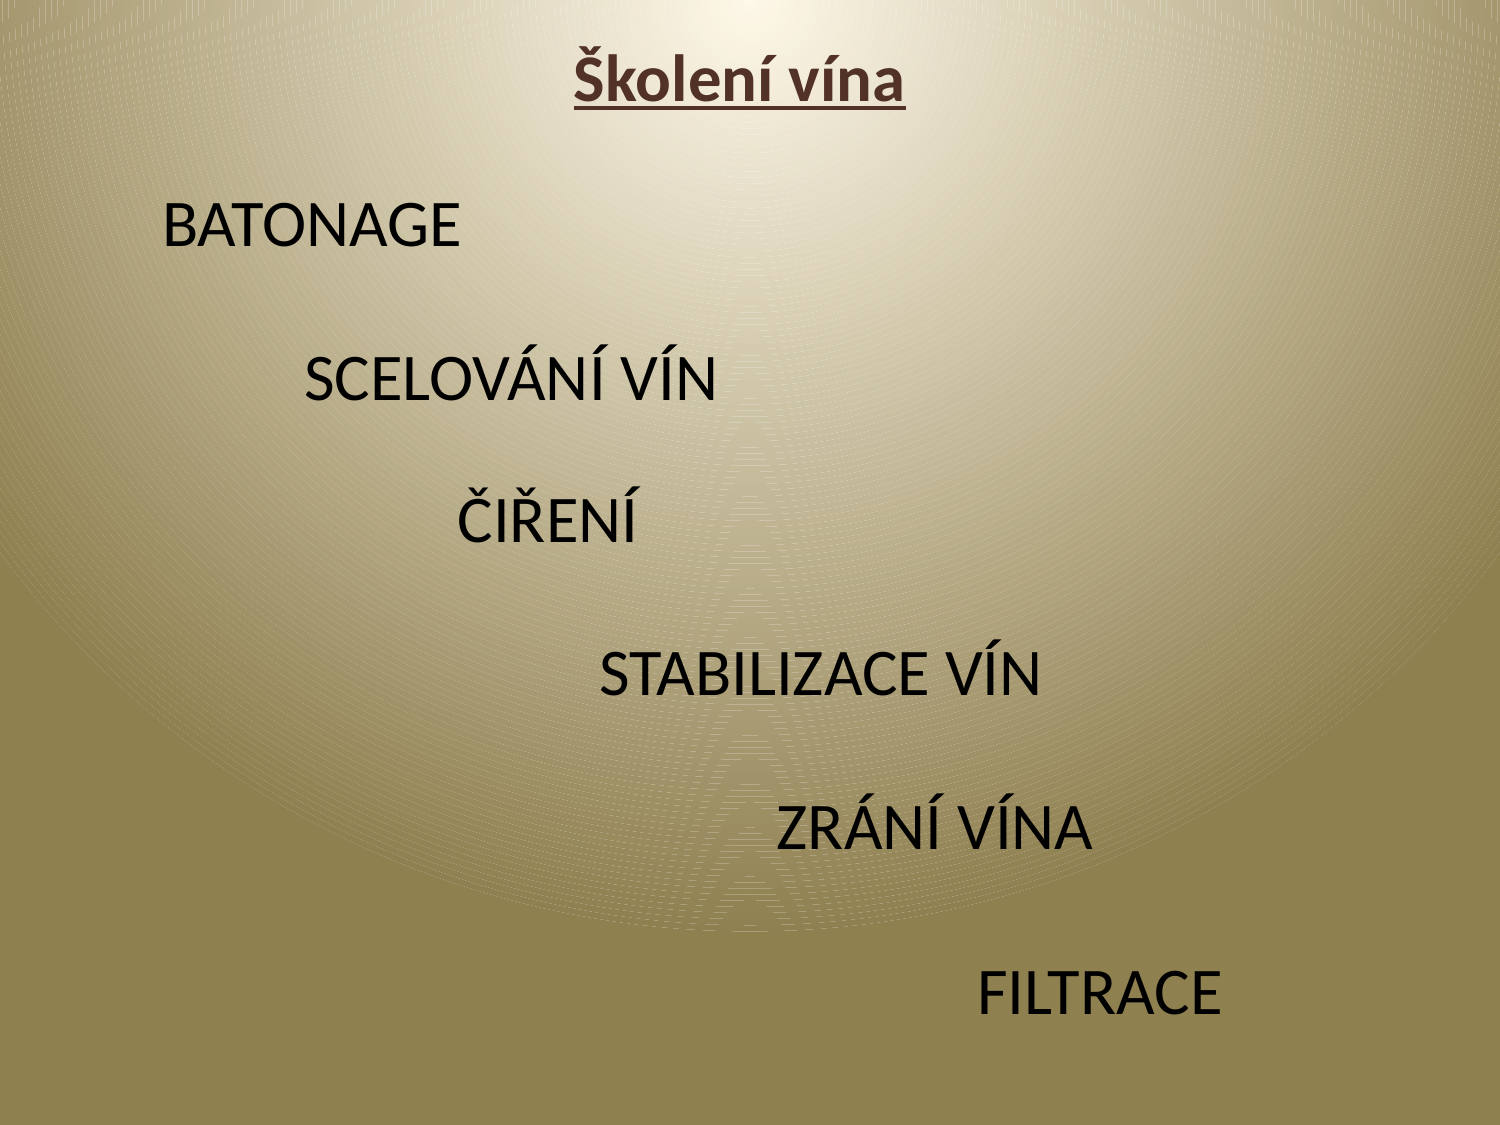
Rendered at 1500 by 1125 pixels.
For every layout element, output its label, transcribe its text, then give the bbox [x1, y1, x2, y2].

text_box BATONAGE [147, 172, 514, 268]
text_box ČIŘENÍ [442, 467, 916, 563]
title Školení vína [64, 0, 1415, 149]
text_box ZRÁNÍ VÍNA [761, 775, 1199, 870]
text_box STABILIZACE VÍN [584, 621, 1117, 717]
text_box SCELOVÁNÍ VÍN [289, 326, 762, 421]
text_box FILTRACE [962, 940, 1436, 1036]
